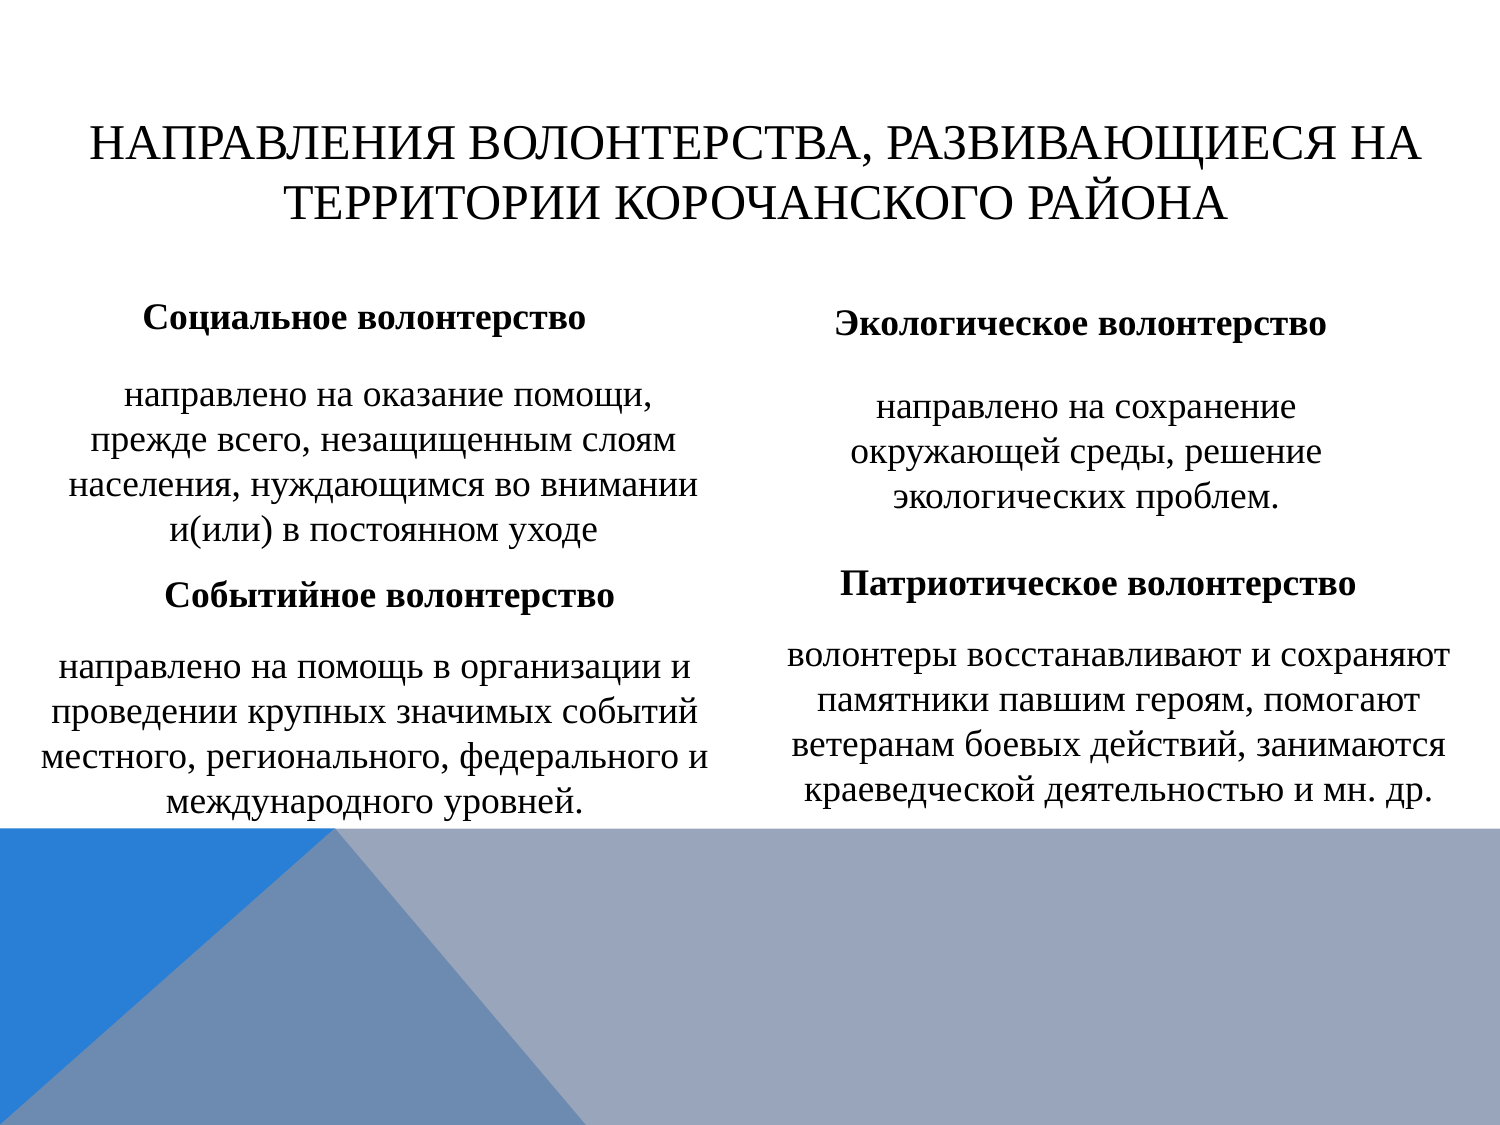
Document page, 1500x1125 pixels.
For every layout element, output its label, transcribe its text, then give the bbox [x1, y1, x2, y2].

text_box Экологическое волонтерство [773, 290, 1388, 351]
text_box направлено на помощь в организации и проведении крупных значимых событий местного, регионального, федерального и международного уровней. [0, 633, 750, 829]
text_box волонтеры восстанавливают и сохраняют памятники павшим героям, помогают ветеранам боевых действий, занимаются краеведческой деятельностью и мн. др. [761, 621, 1477, 817]
text_box Социальное волонтерство [85, 285, 644, 345]
text_box Патриотическое волонтерство [797, 550, 1400, 611]
text_box направлено на оказание помощи, прежде всего, незащищенным слоям населения, нуждающимся во внимании и(или) в постоянном уходе [41, 361, 727, 557]
text_box Событийное волонтерство [64, 562, 715, 623]
title НАПРАВЛЕНИЯ ВОЛОНТеРСТВА, развивающиеся НА ТЕРРИТОРИИ Корочанского района [41, 42, 1471, 298]
text_box направлено на сохранение окружающей среды, решение экологических проблем. [761, 373, 1412, 524]
